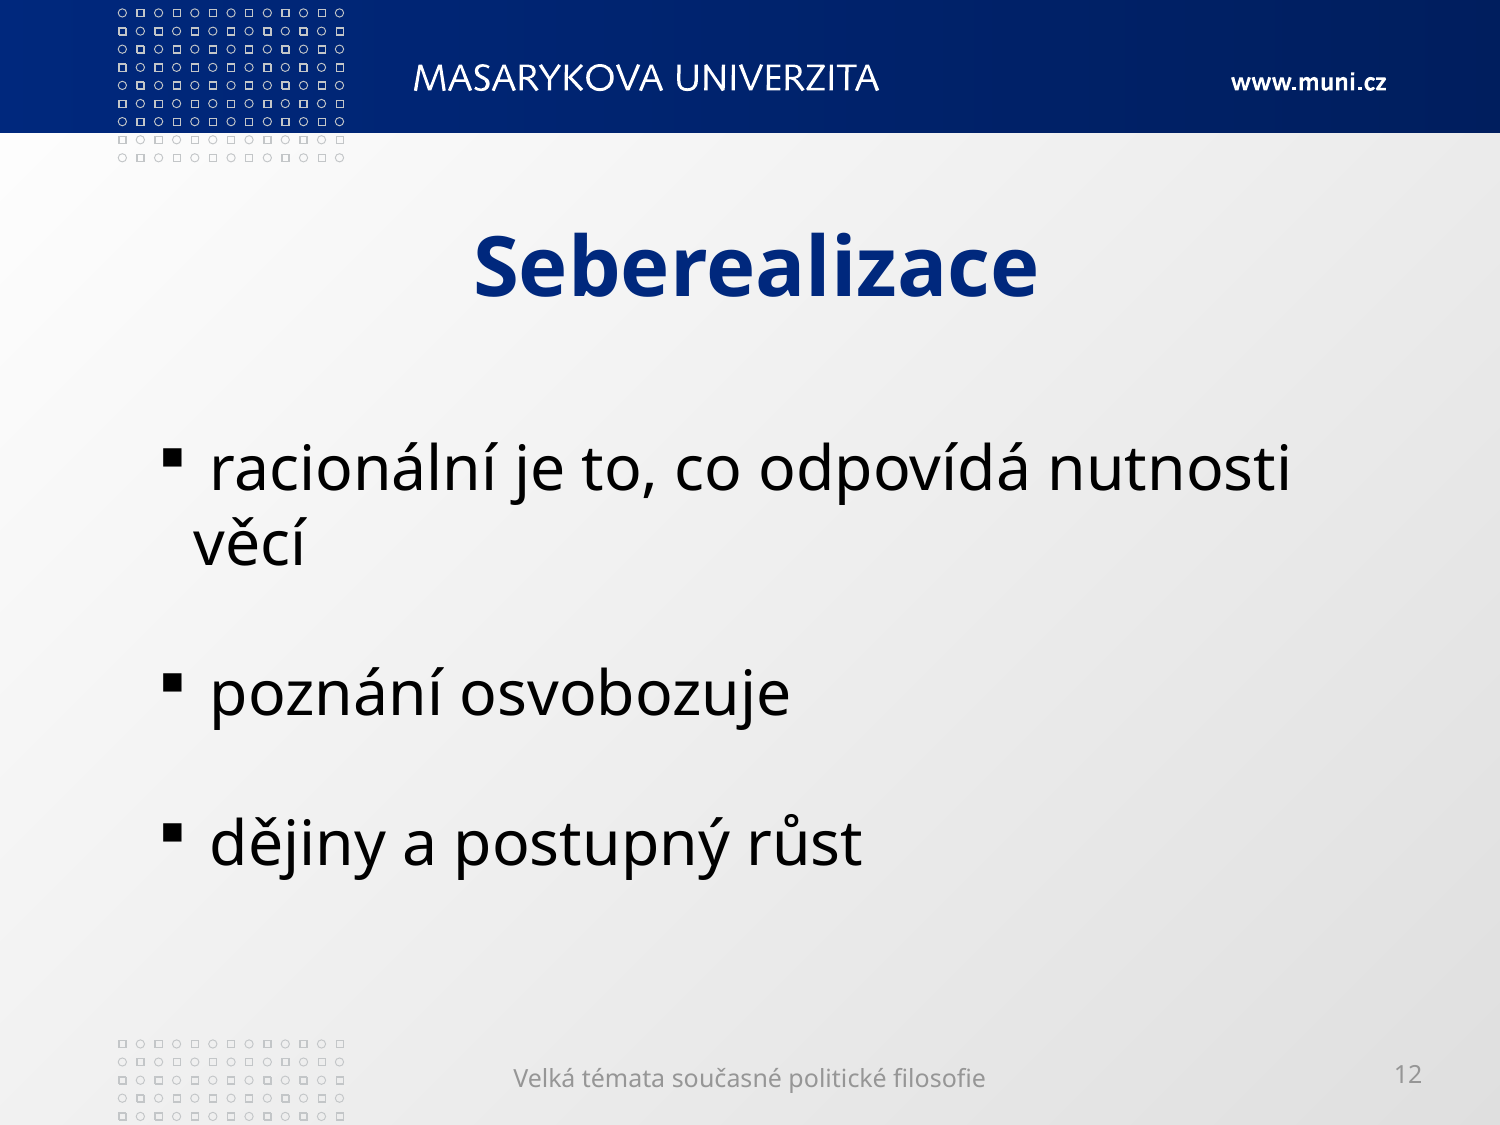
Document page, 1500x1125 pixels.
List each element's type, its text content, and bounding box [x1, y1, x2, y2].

title Seberealizace [93, 134, 1420, 321]
text_box racionální je to, co odpovídá nutnosti věcí poznání osvobozuje dějiny a postupný růst [143, 420, 1420, 886]
footer Velká témata současné politické filosofie [419, 1024, 1081, 1101]
slide_number 12 [1124, 1024, 1438, 1101]
